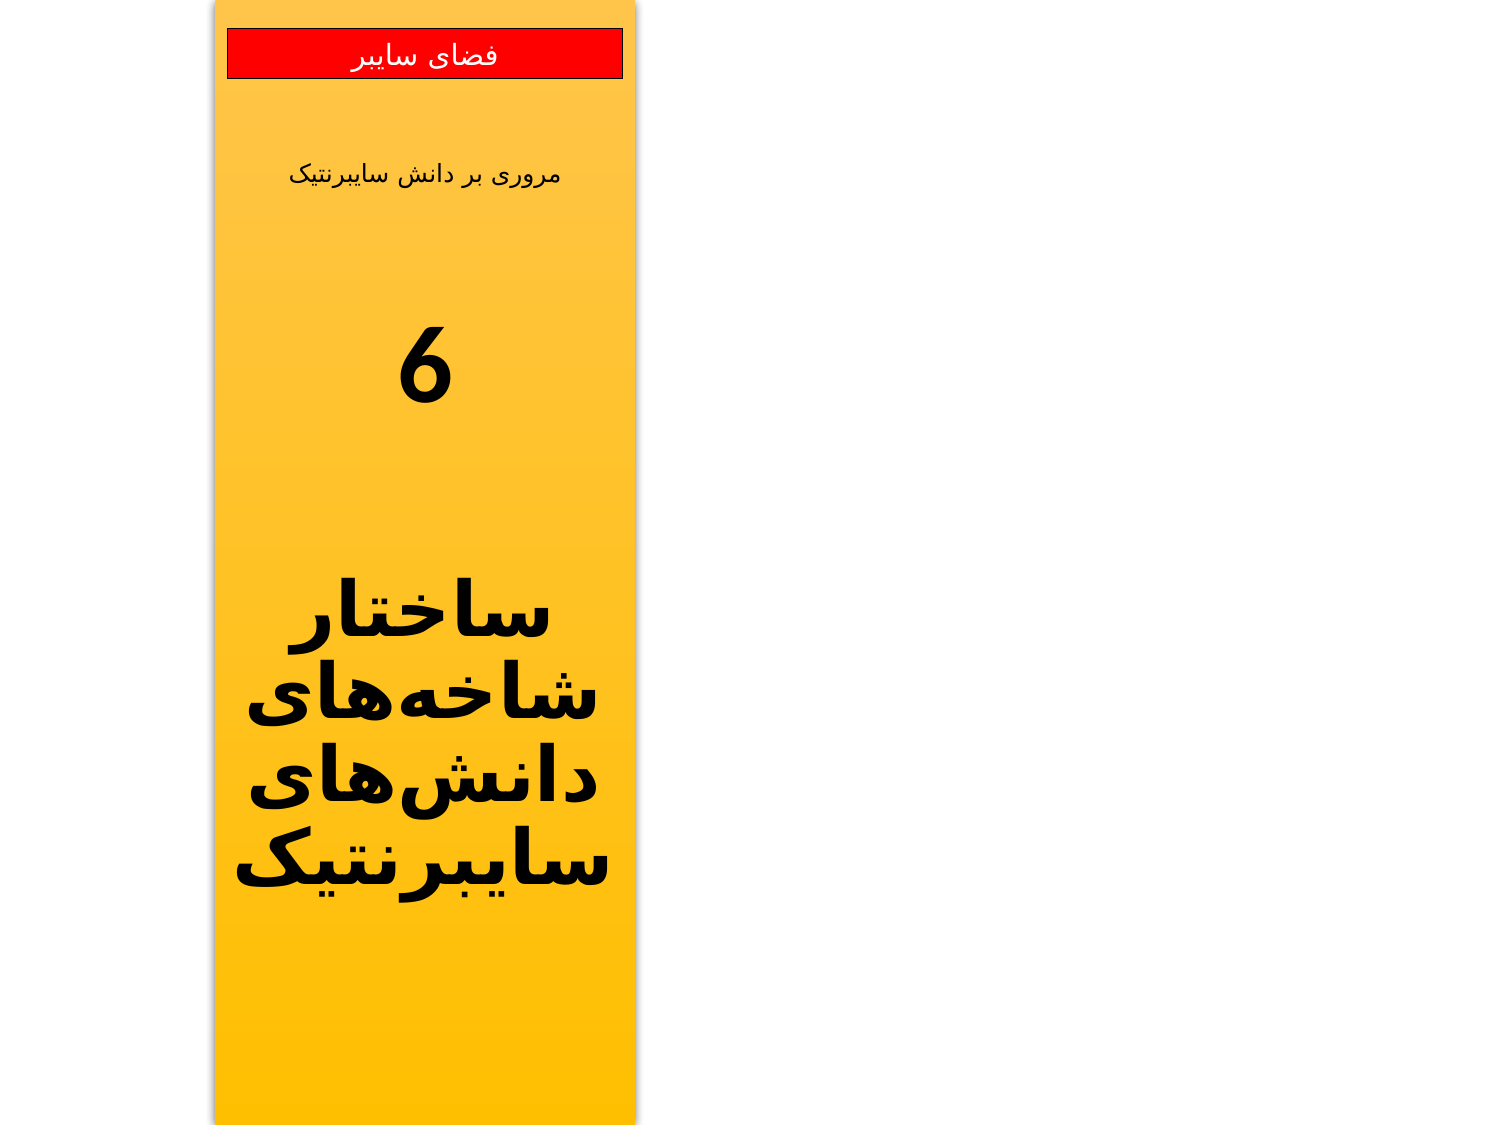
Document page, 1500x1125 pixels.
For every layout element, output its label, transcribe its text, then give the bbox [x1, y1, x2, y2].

list ساختار شاخه‌های دانش‌های سایبرنتیک [212, 562, 635, 962]
list 6 [241, 299, 609, 434]
list مروری بر دانش سایبرنتیک [241, 148, 609, 201]
